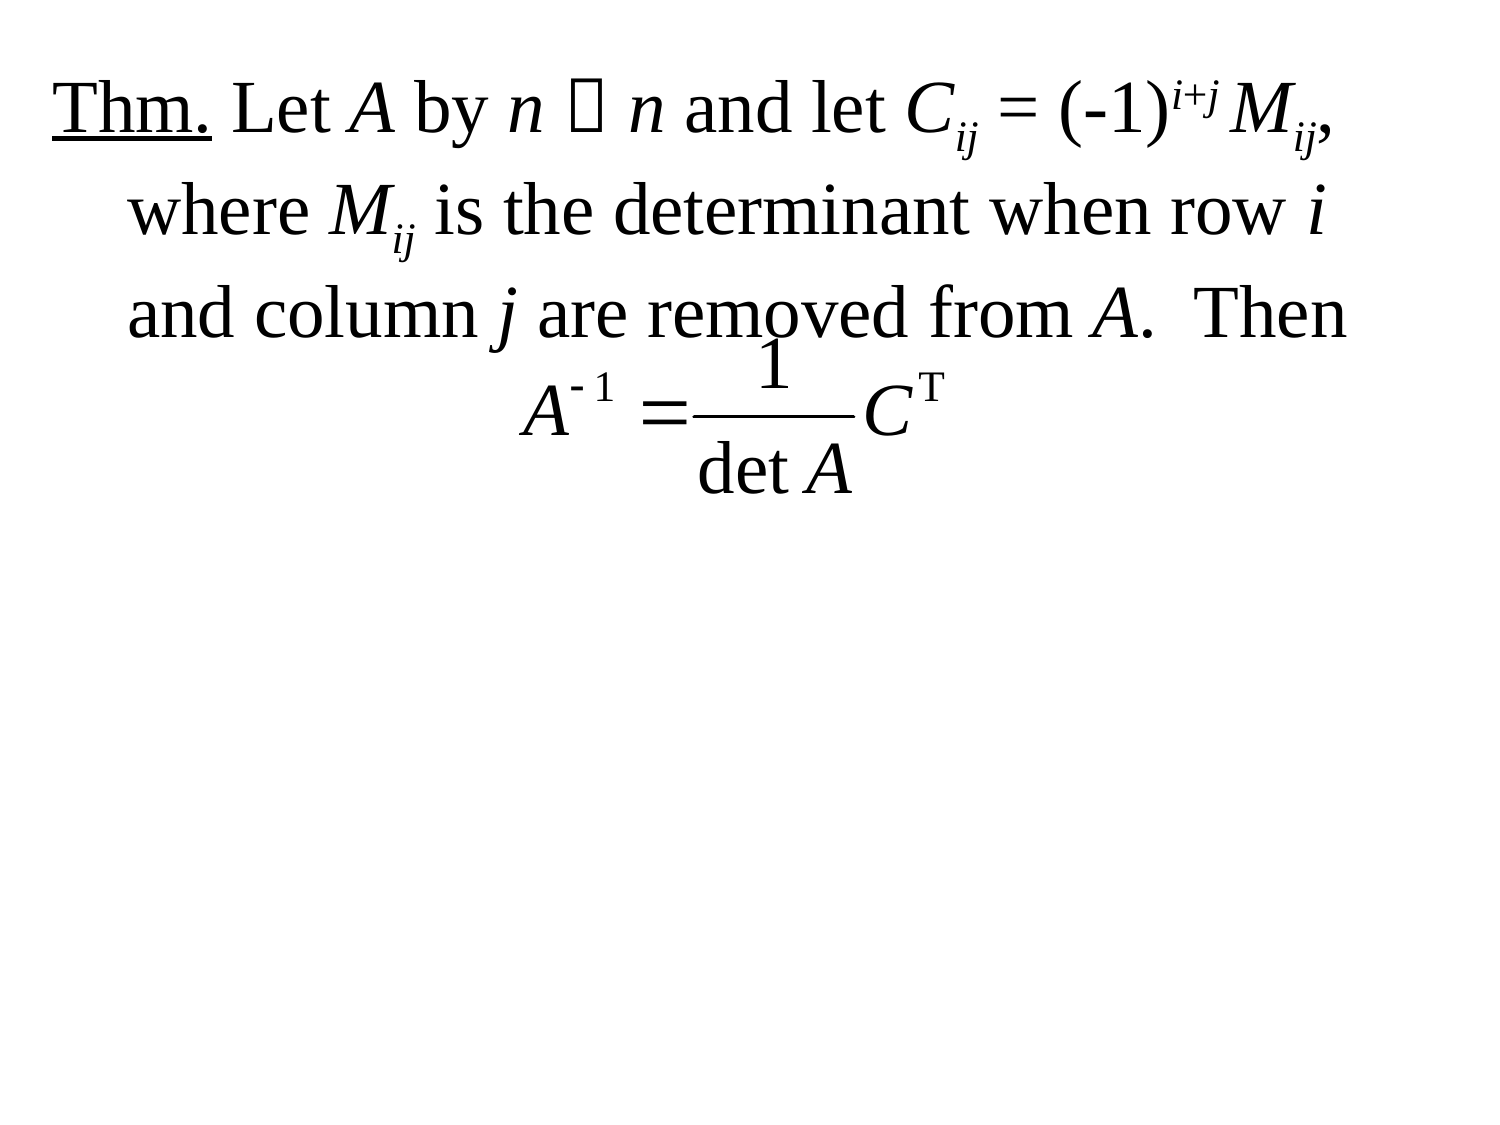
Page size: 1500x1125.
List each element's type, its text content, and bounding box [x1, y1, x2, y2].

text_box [514, 324, 951, 501]
text_box Thm. Let A by n  n and let Cij = (-1)i+j Mij, where Mij is the determinant when row i and column j are removed from A. Then [37, 49, 1450, 360]
